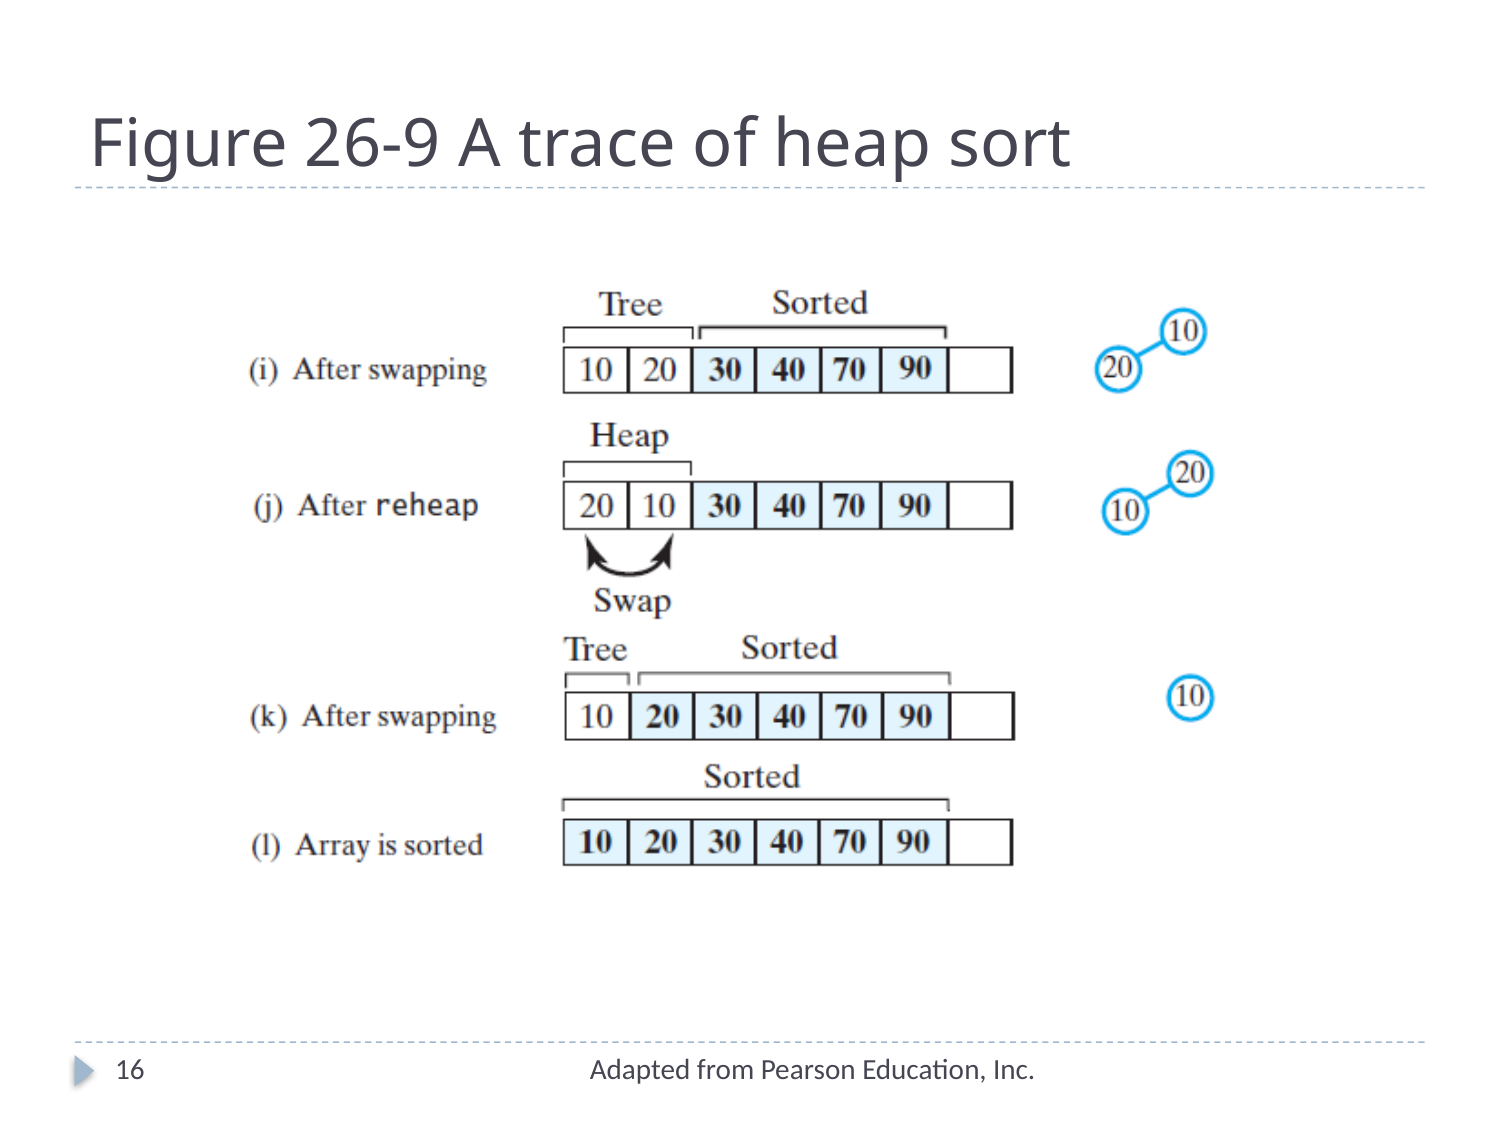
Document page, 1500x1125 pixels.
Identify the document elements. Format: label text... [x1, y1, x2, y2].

title Figure 26-9 A trace of heap sort [75, 24, 1425, 188]
slide_number 16 [100, 1042, 426, 1103]
footer Adapted from Pearson Education, Inc. [475, 1042, 1051, 1103]
picture [211, 266, 1268, 908]
